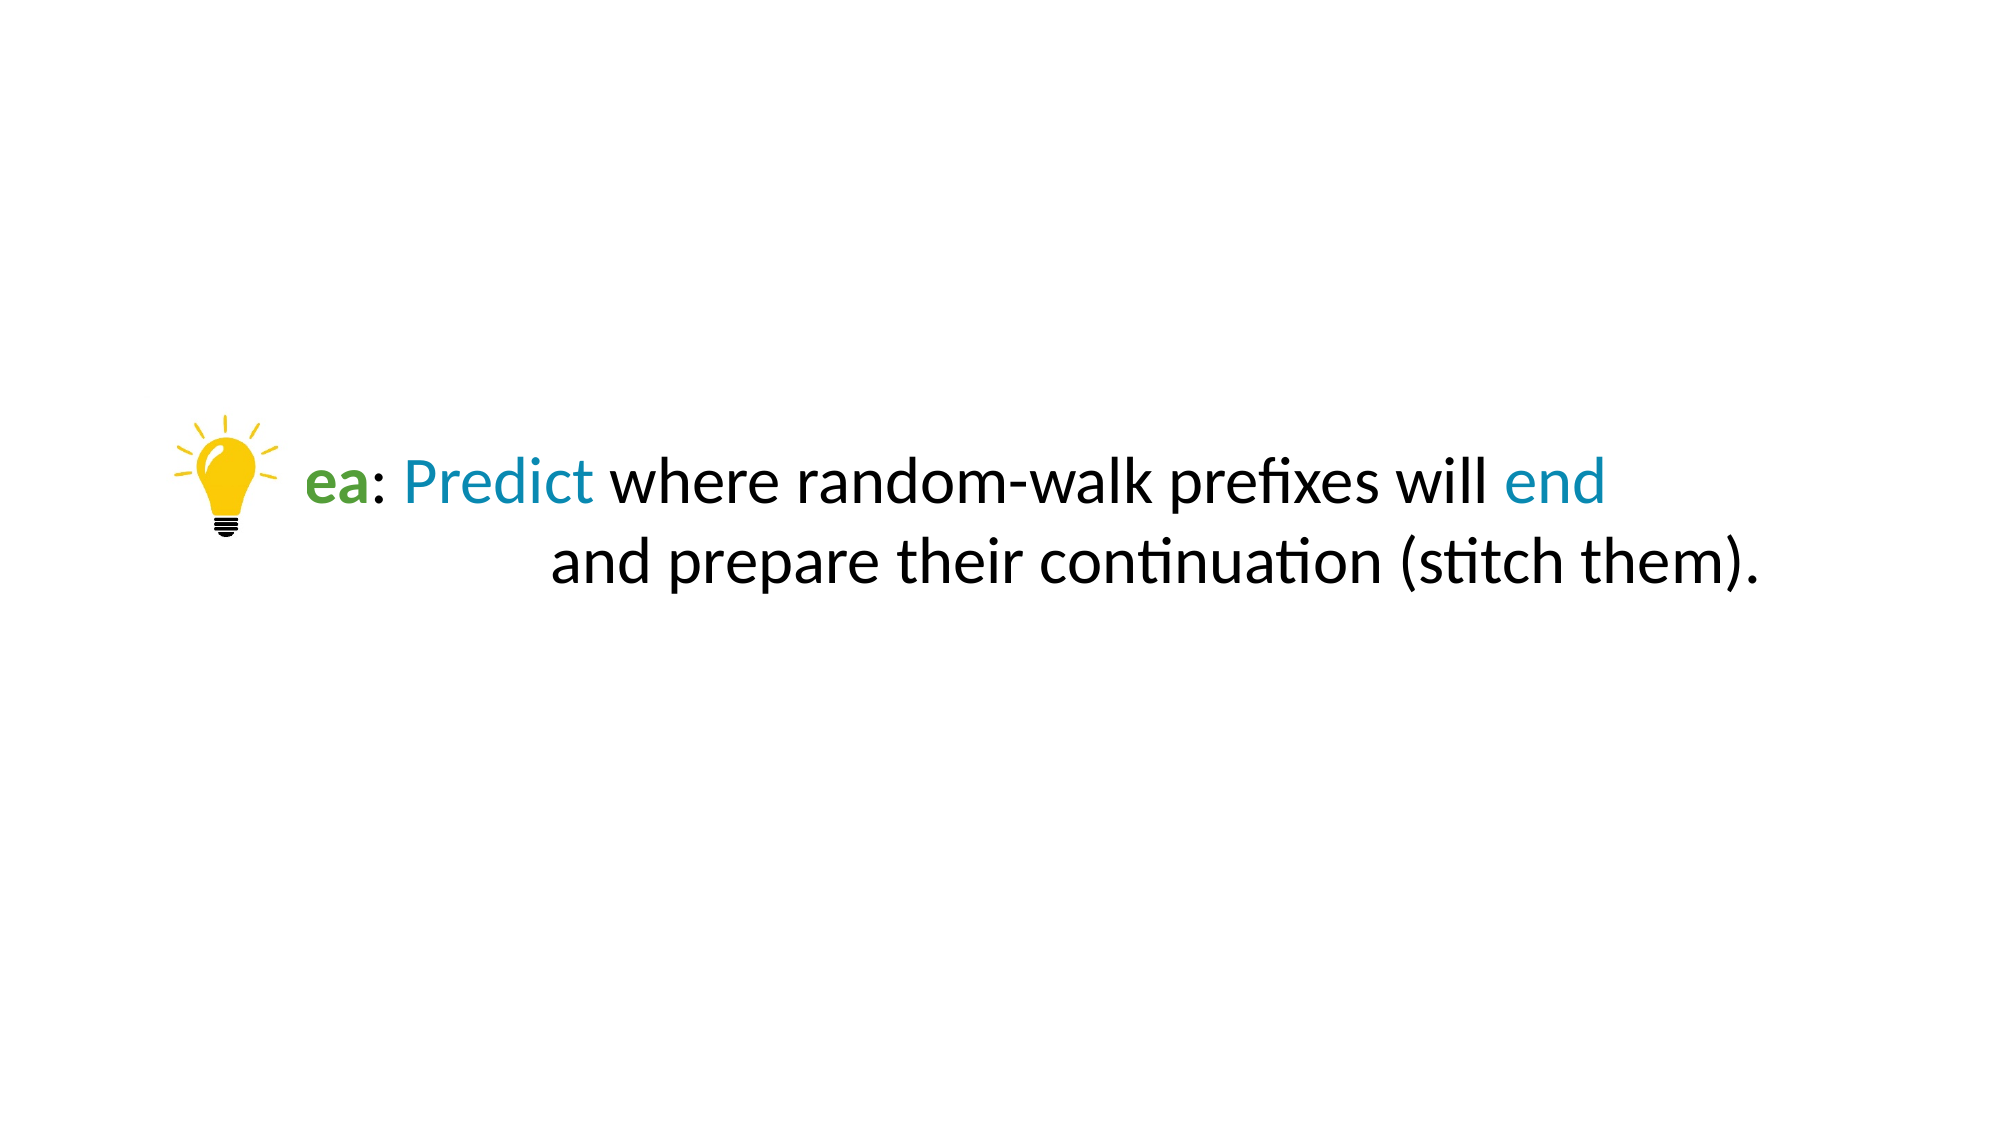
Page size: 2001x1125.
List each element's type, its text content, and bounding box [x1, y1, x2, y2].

text_box Idea: Predict where random-walk prefixes will end and prepare their continuation (stitch them). [236, 429, 1777, 604]
picture [144, 396, 307, 563]
